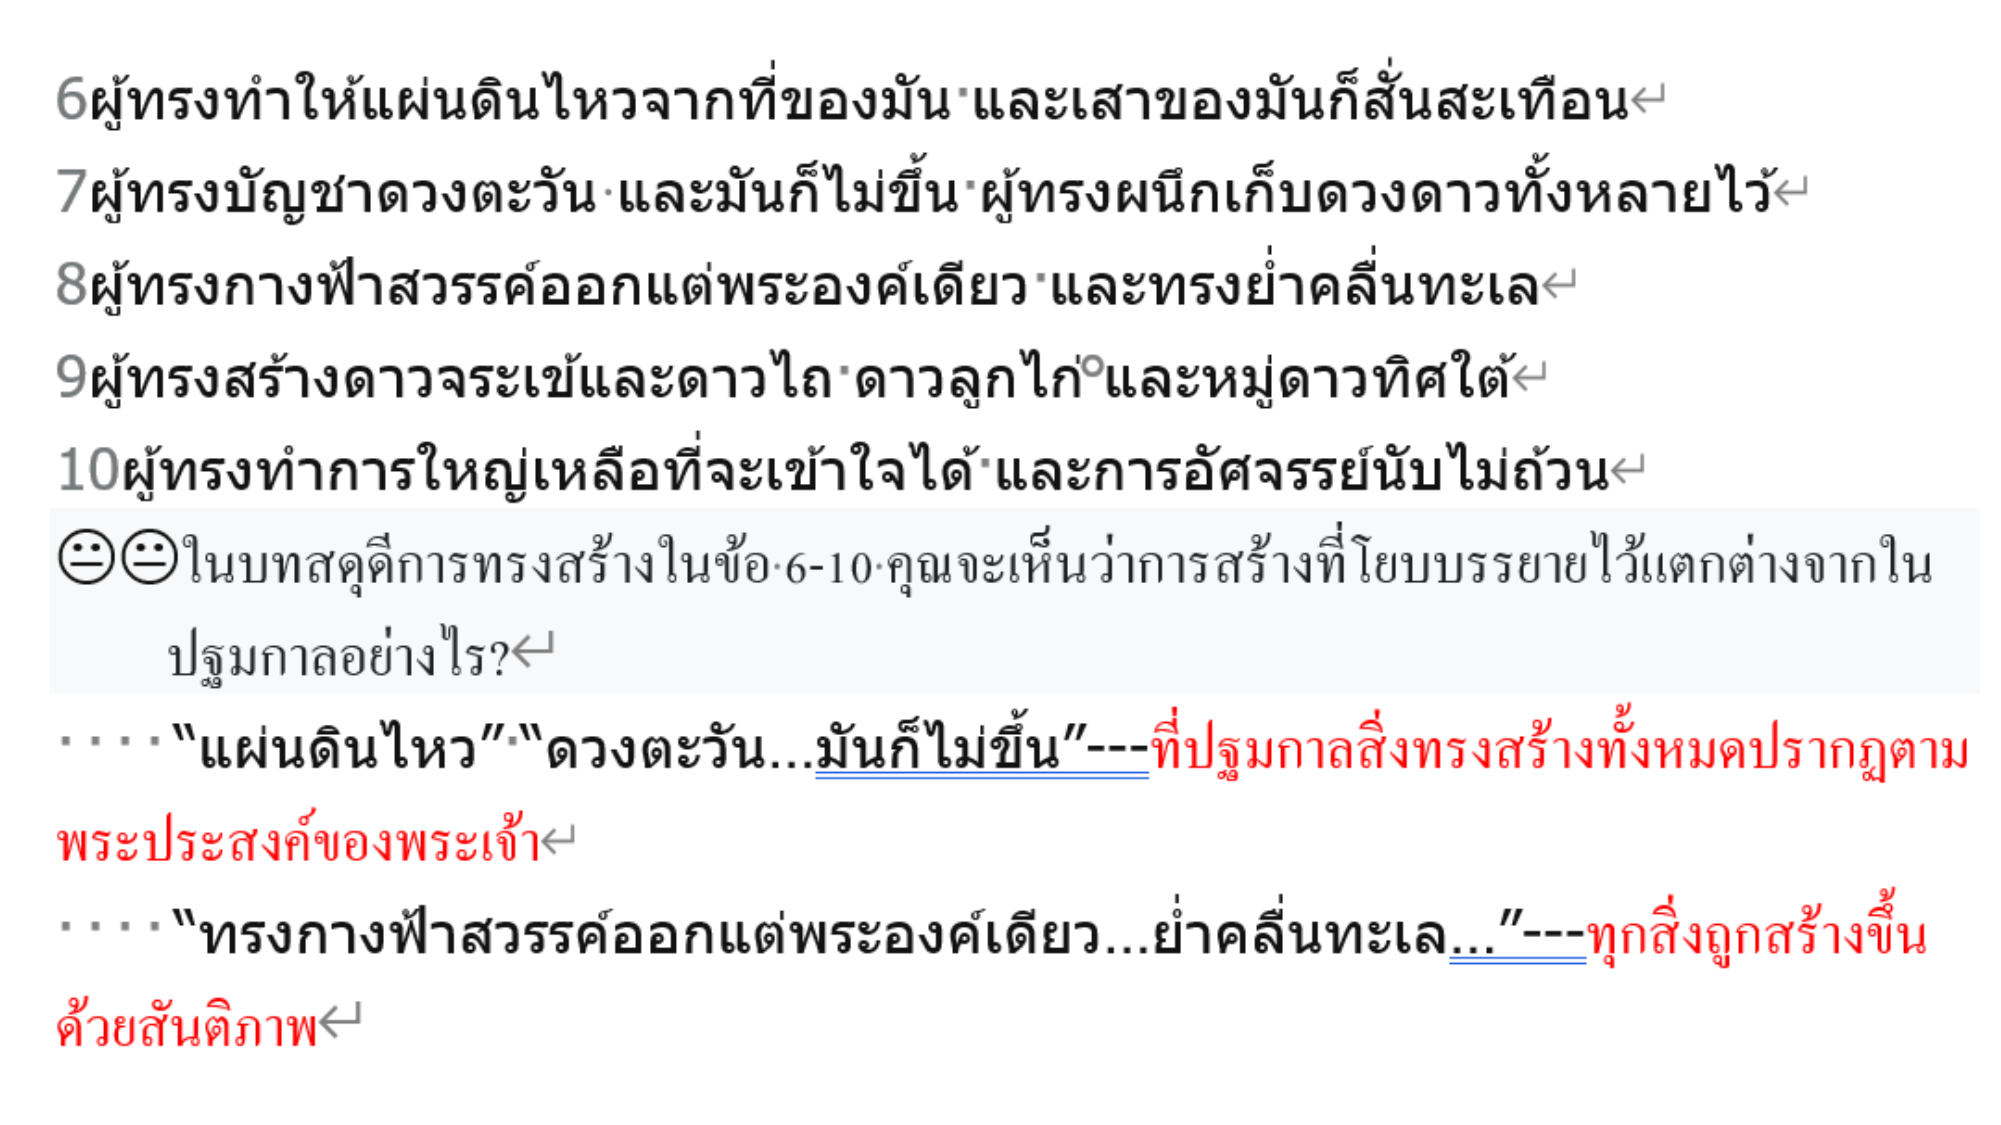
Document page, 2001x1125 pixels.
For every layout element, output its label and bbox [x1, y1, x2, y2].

picture [28, 53, 1980, 1076]
